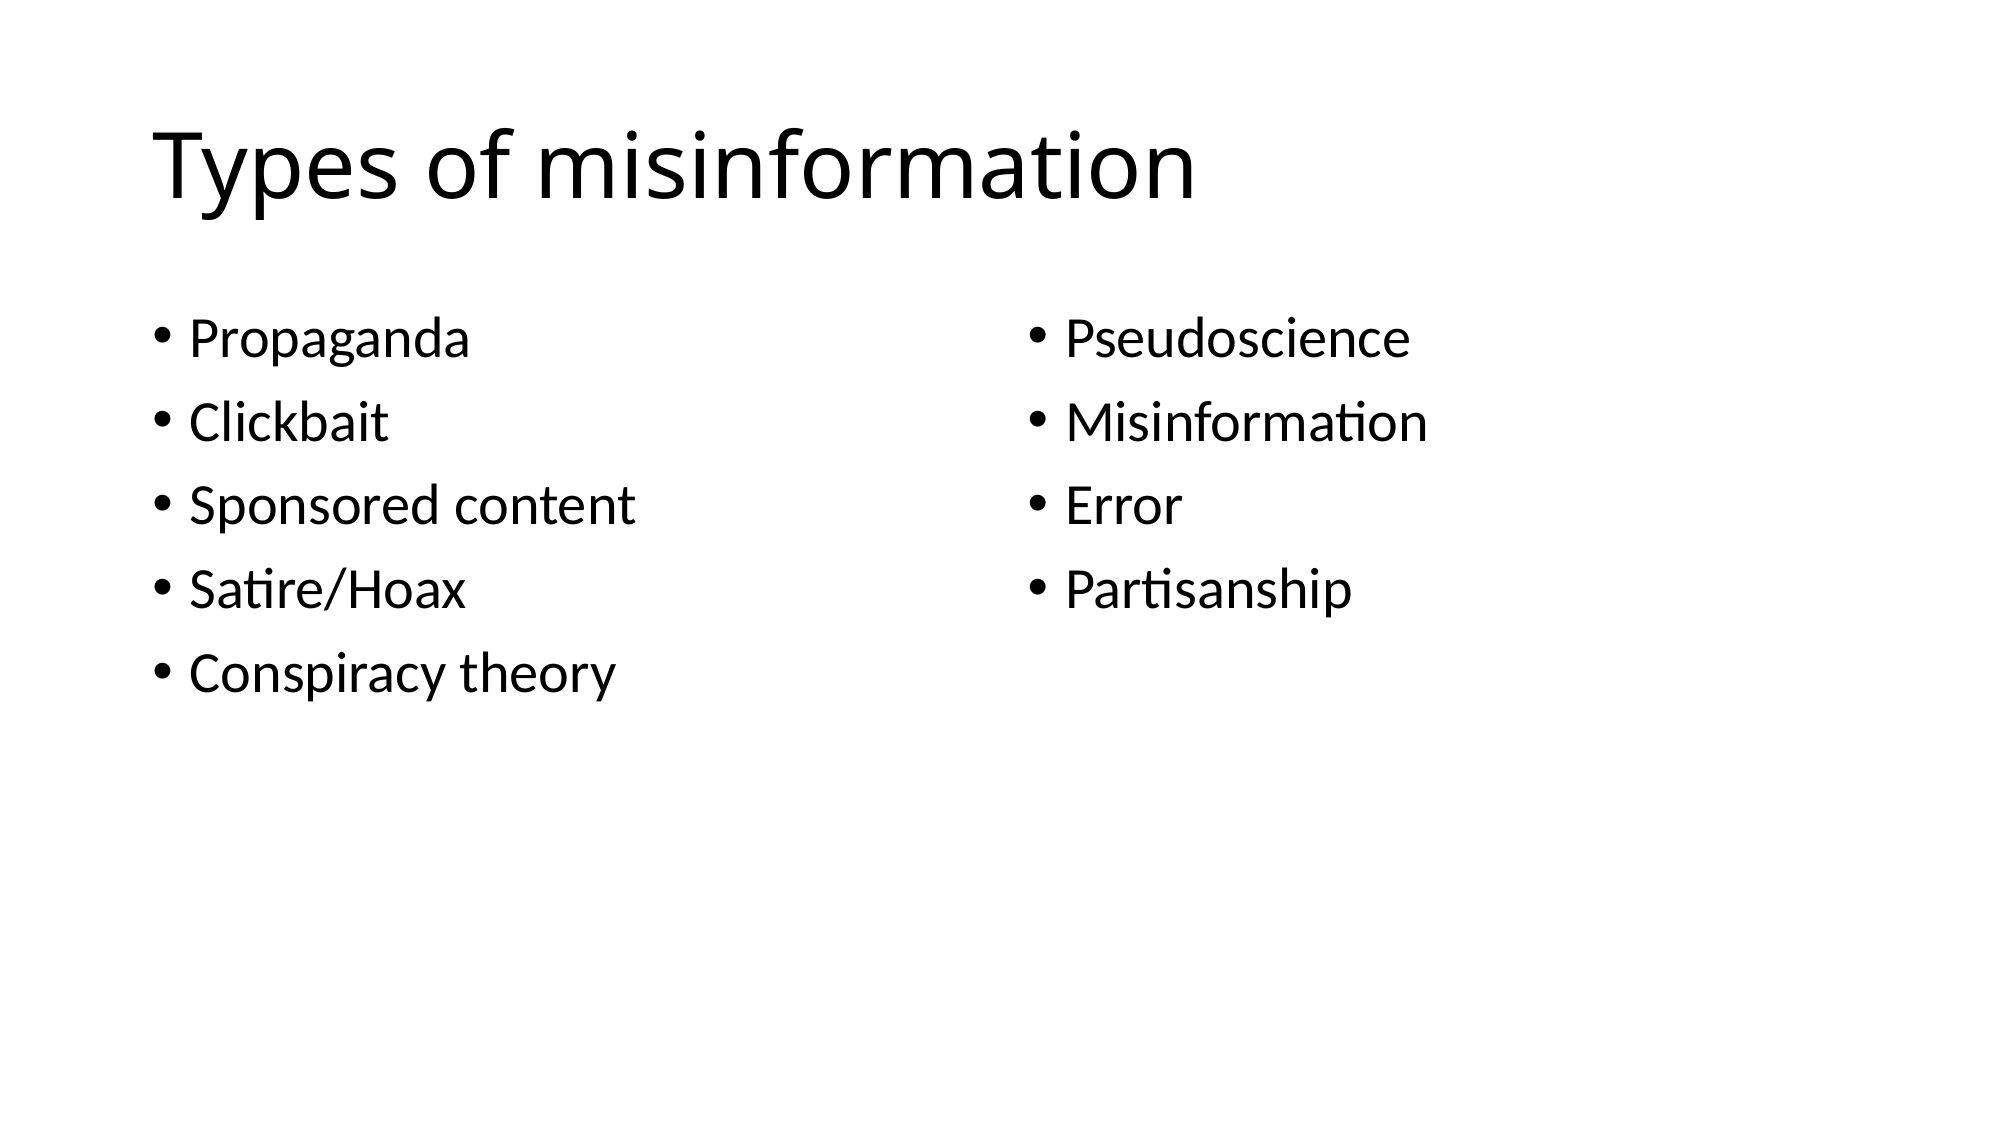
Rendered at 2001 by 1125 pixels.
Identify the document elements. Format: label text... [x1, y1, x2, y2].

list Pseudoscience Misinformation Error Partisanship [1012, 299, 1863, 1014]
title Types of misinformation [137, 59, 1863, 278]
list Propaganda Clickbait Sponsored content Satire/Hoax Conspiracy theory [137, 299, 988, 1014]
